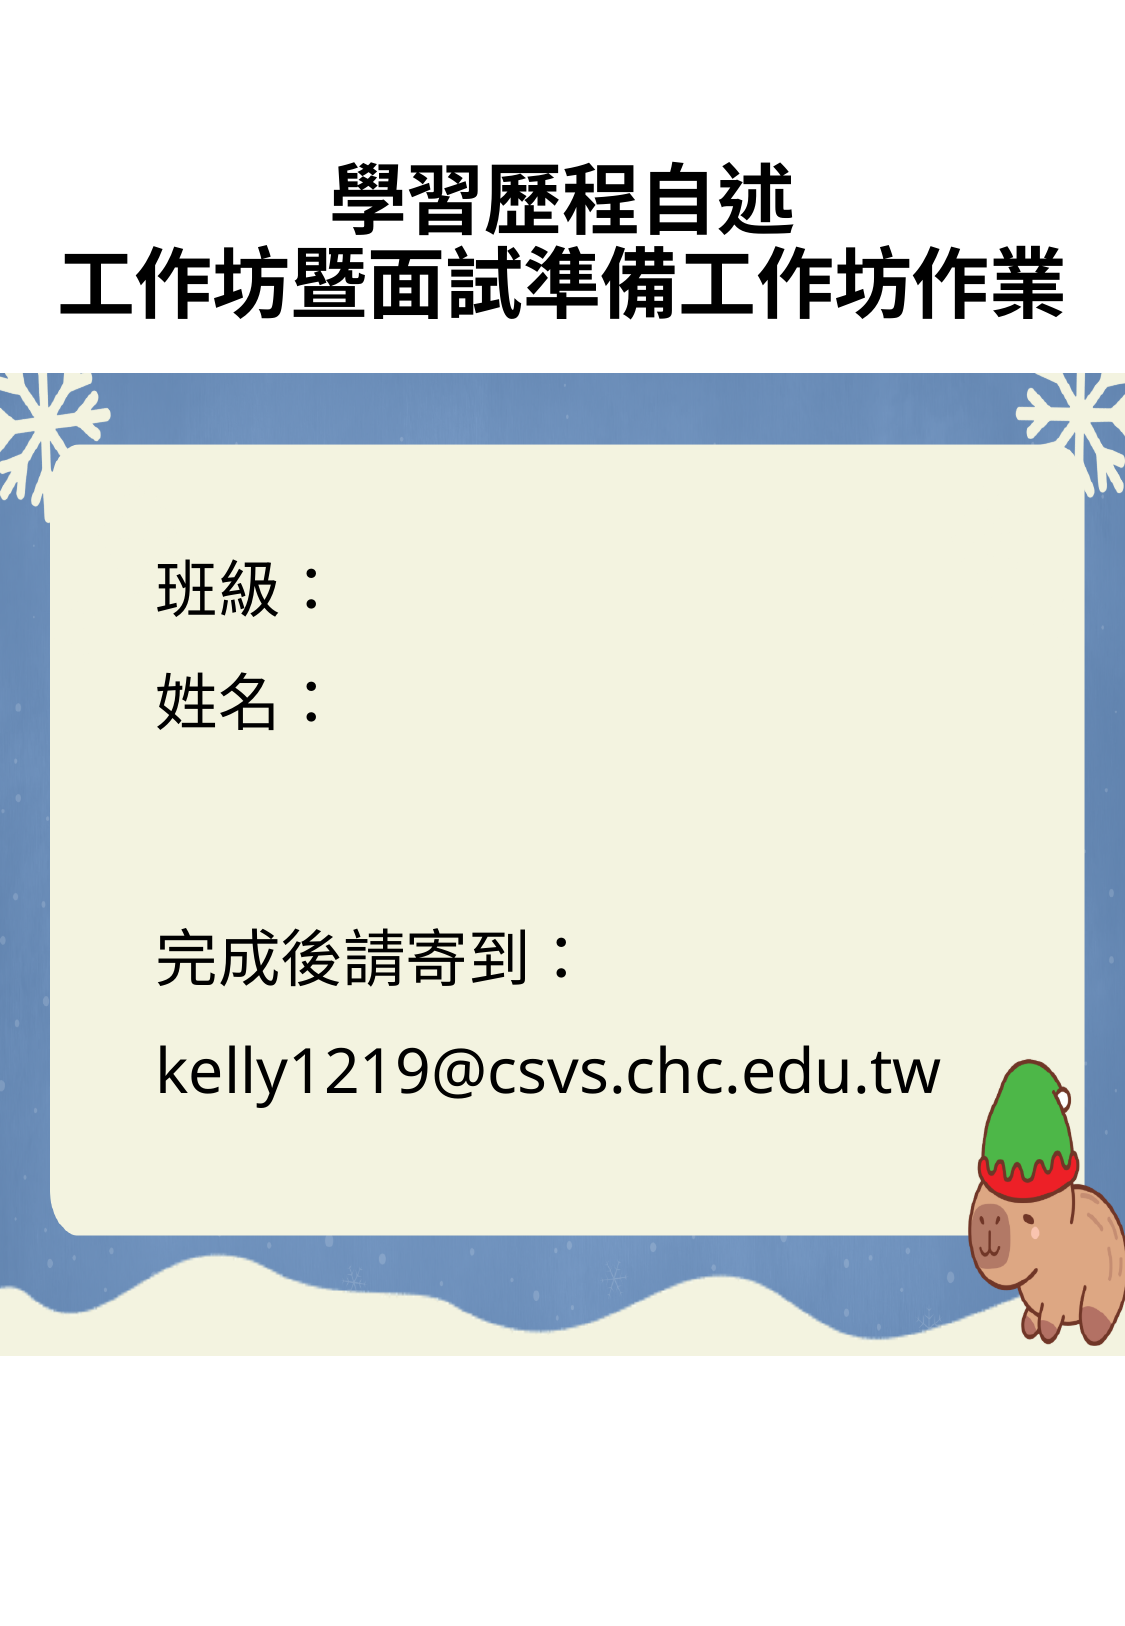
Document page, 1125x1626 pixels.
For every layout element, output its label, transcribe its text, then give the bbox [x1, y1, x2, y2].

title 學習歷程自述 工作坊暨面試準備工作坊作業 [41, 108, 1084, 337]
picture [0, 372, 1125, 1356]
